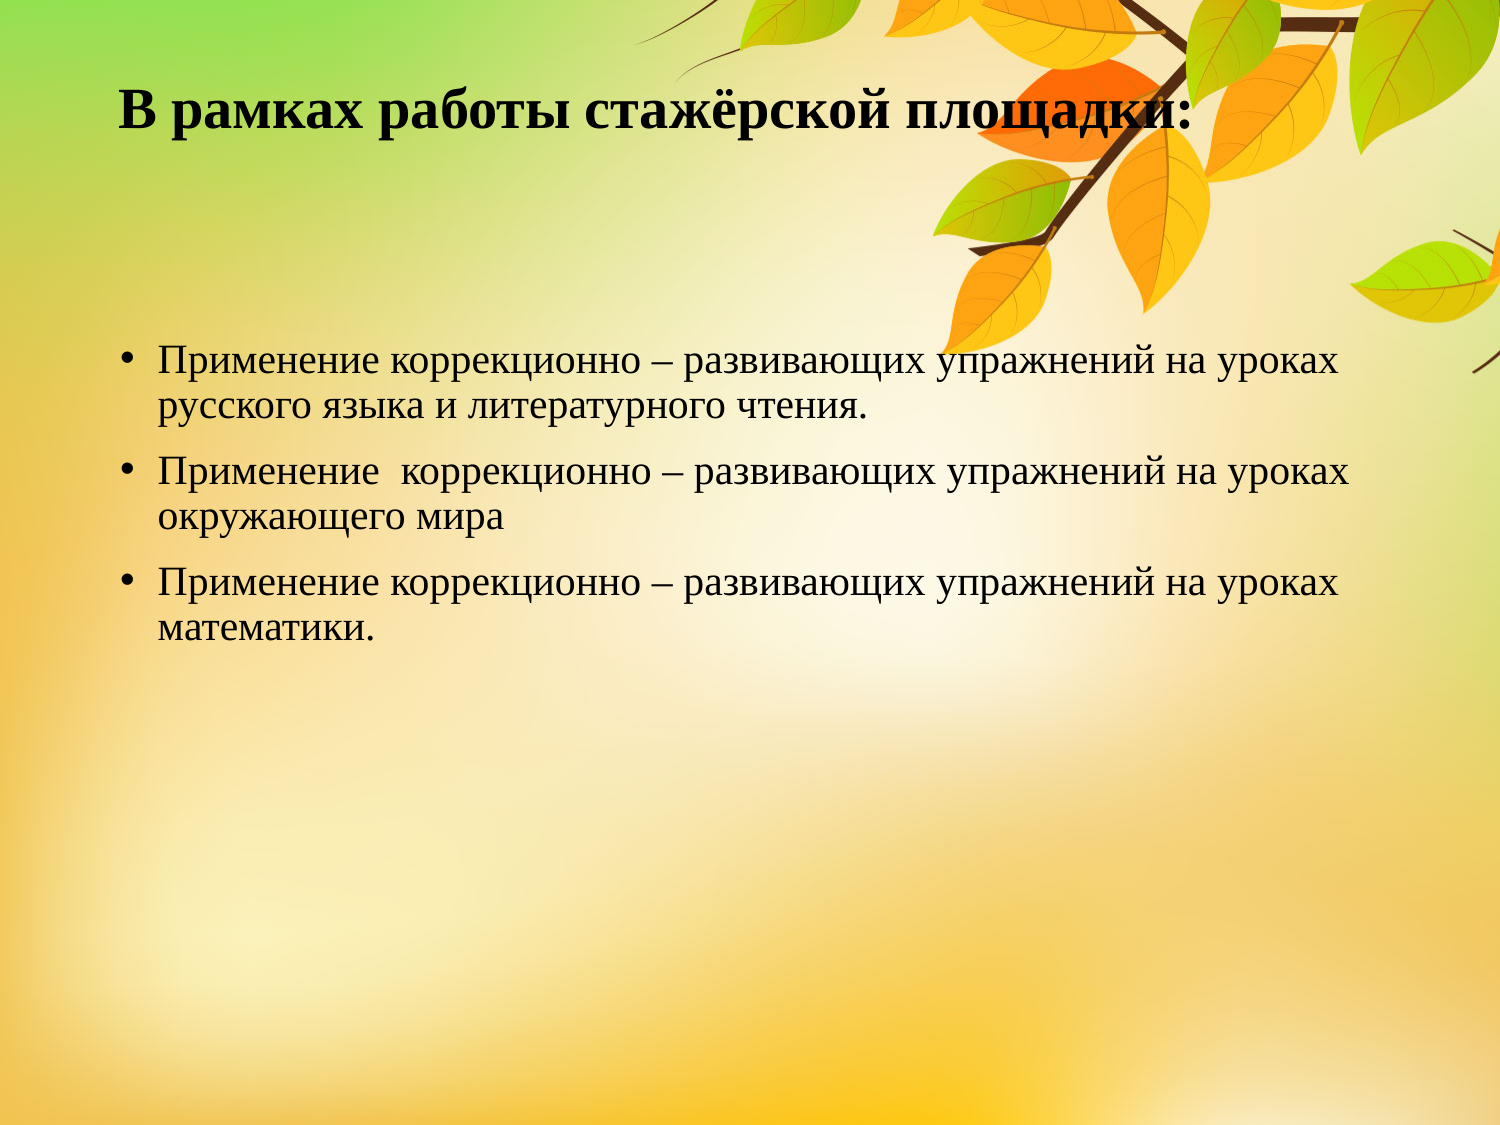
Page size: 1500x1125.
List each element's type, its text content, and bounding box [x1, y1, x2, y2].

list Применение коррекционно – развивающих упражнений на уроках русского языка и литературного чтения. Применение коррекционно – развивающих упражнений на уроках окружающего мира Применение коррекционно – развивающих упражнений на уроках математики. [105, 329, 1399, 806]
title В рамках работы стажёрской площадки: [103, 59, 1397, 160]
picture [0, 0, 1500, 1125]
